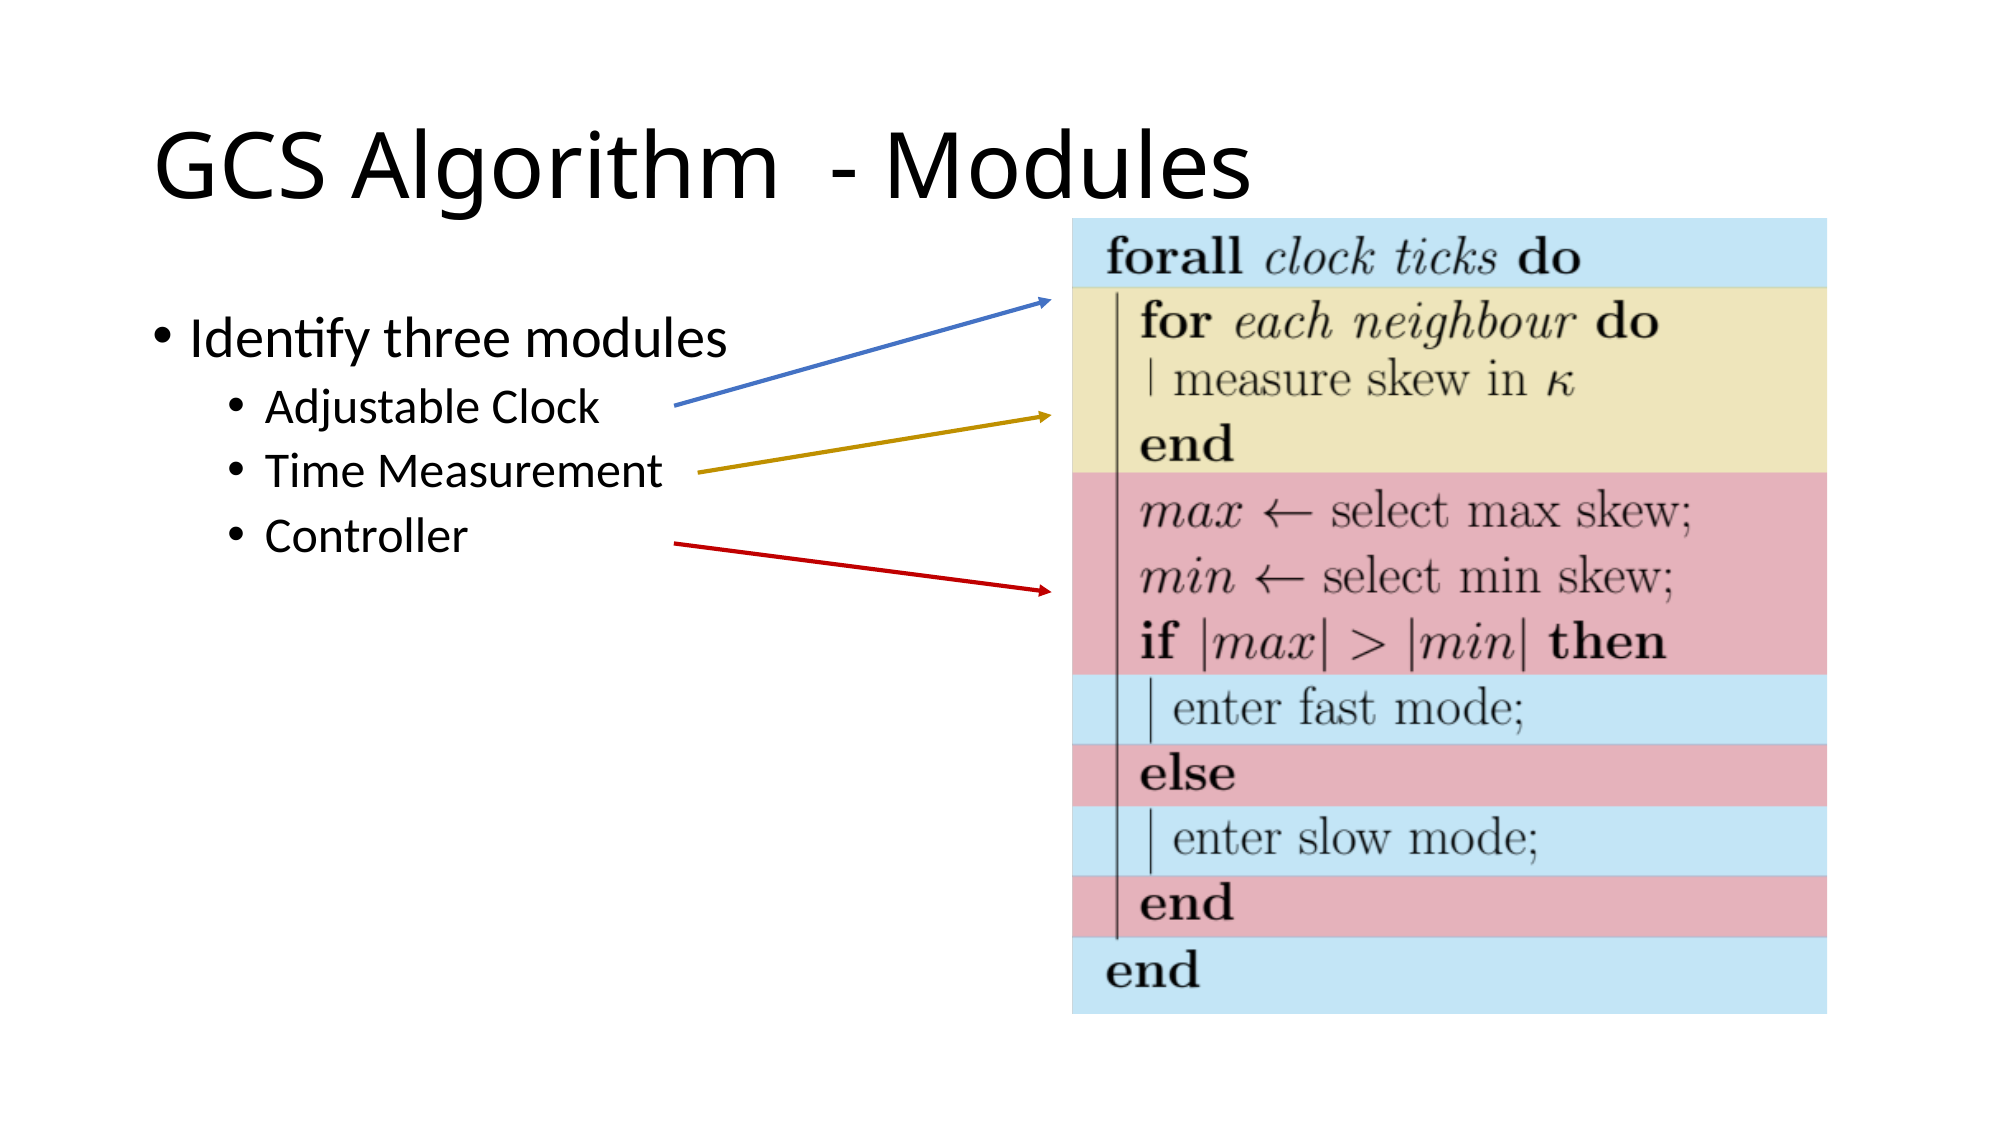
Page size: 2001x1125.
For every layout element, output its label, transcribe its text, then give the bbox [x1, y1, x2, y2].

title GCS Algorithm - Modules [137, 59, 1863, 278]
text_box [697, 415, 1052, 473]
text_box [673, 543, 1052, 593]
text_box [674, 299, 1052, 406]
list Identify three modules Adjustable Clock Time Measurement Controller [137, 299, 988, 1014]
picture [1071, 218, 1828, 1014]
